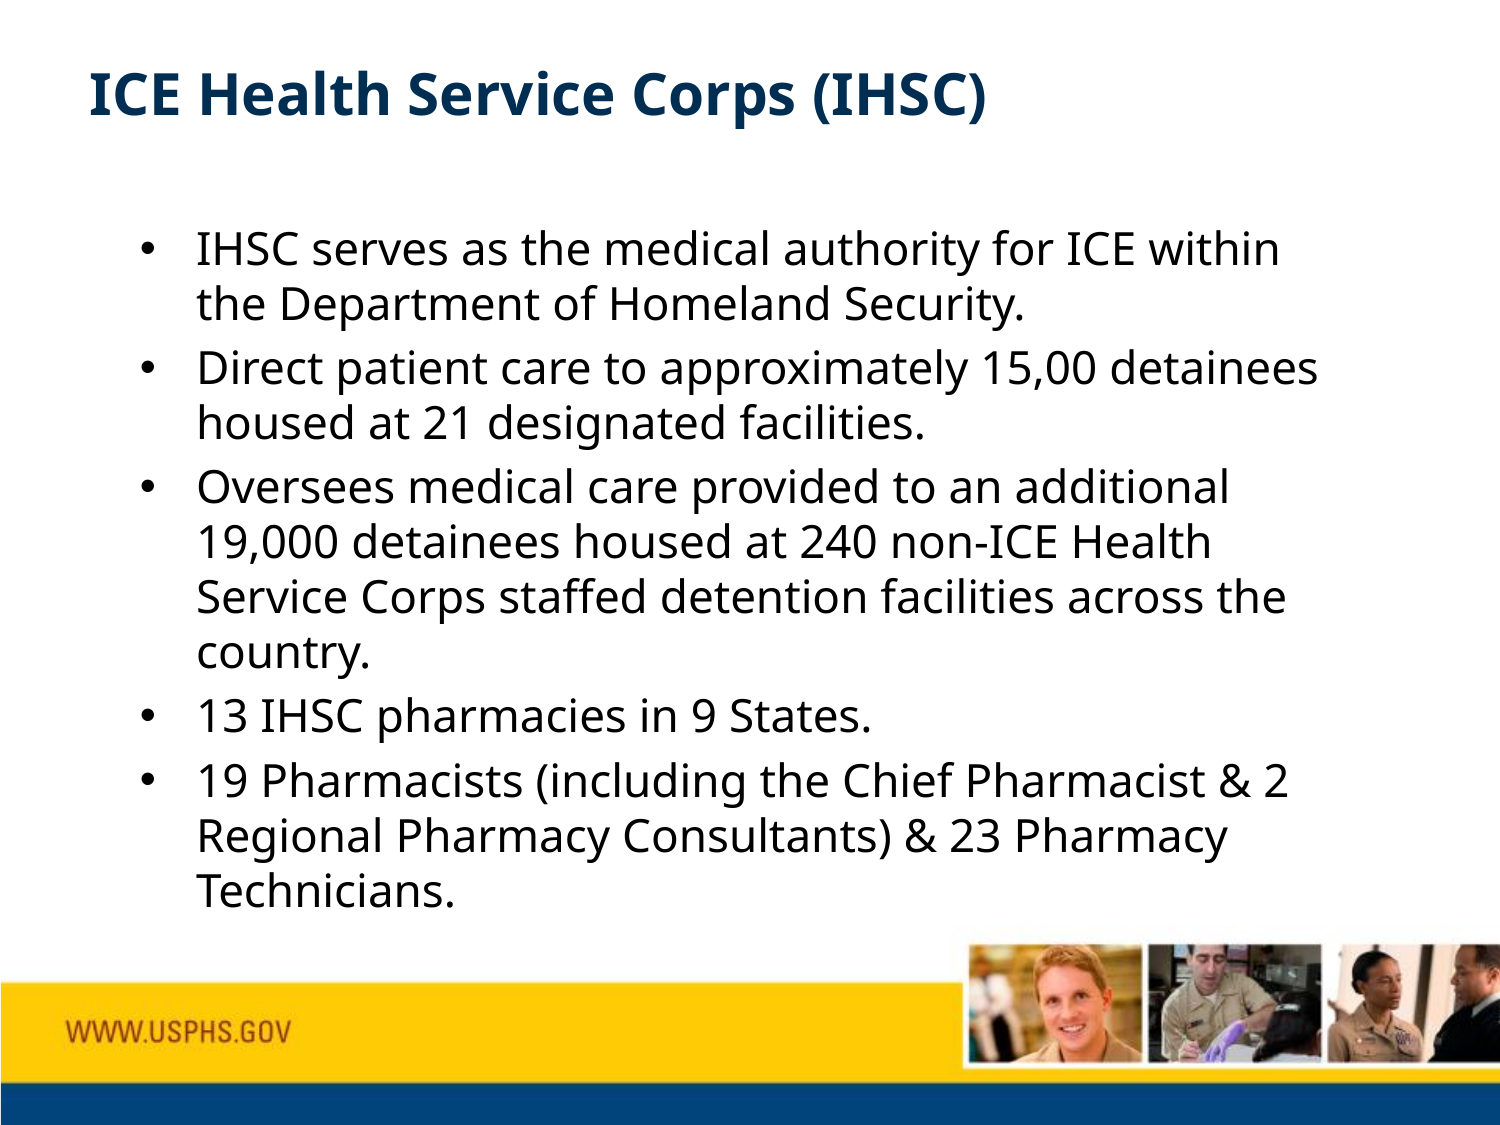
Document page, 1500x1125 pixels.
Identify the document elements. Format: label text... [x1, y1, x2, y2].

list IHSC serves as the medical authority for ICE within the Department of Homeland Security. Direct patient care to approximately 15,00 detainees housed at 21 designated facilities. Oversees medical care provided to an additional 19,000 detainees housed at 240 non-ICE Health Service Corps staffed detention facilities across the country. 13 IHSC pharmacies in 9 States. 19 Pharmacists (including the Chief Pharmacist & 2 Regional Pharmacy Consultants) & 23 Pharmacy Technicians. [125, 212, 1375, 893]
picture [0, 0, 1500, 1125]
title ICE Health Service Corps (IHSC) [75, 50, 1425, 233]
